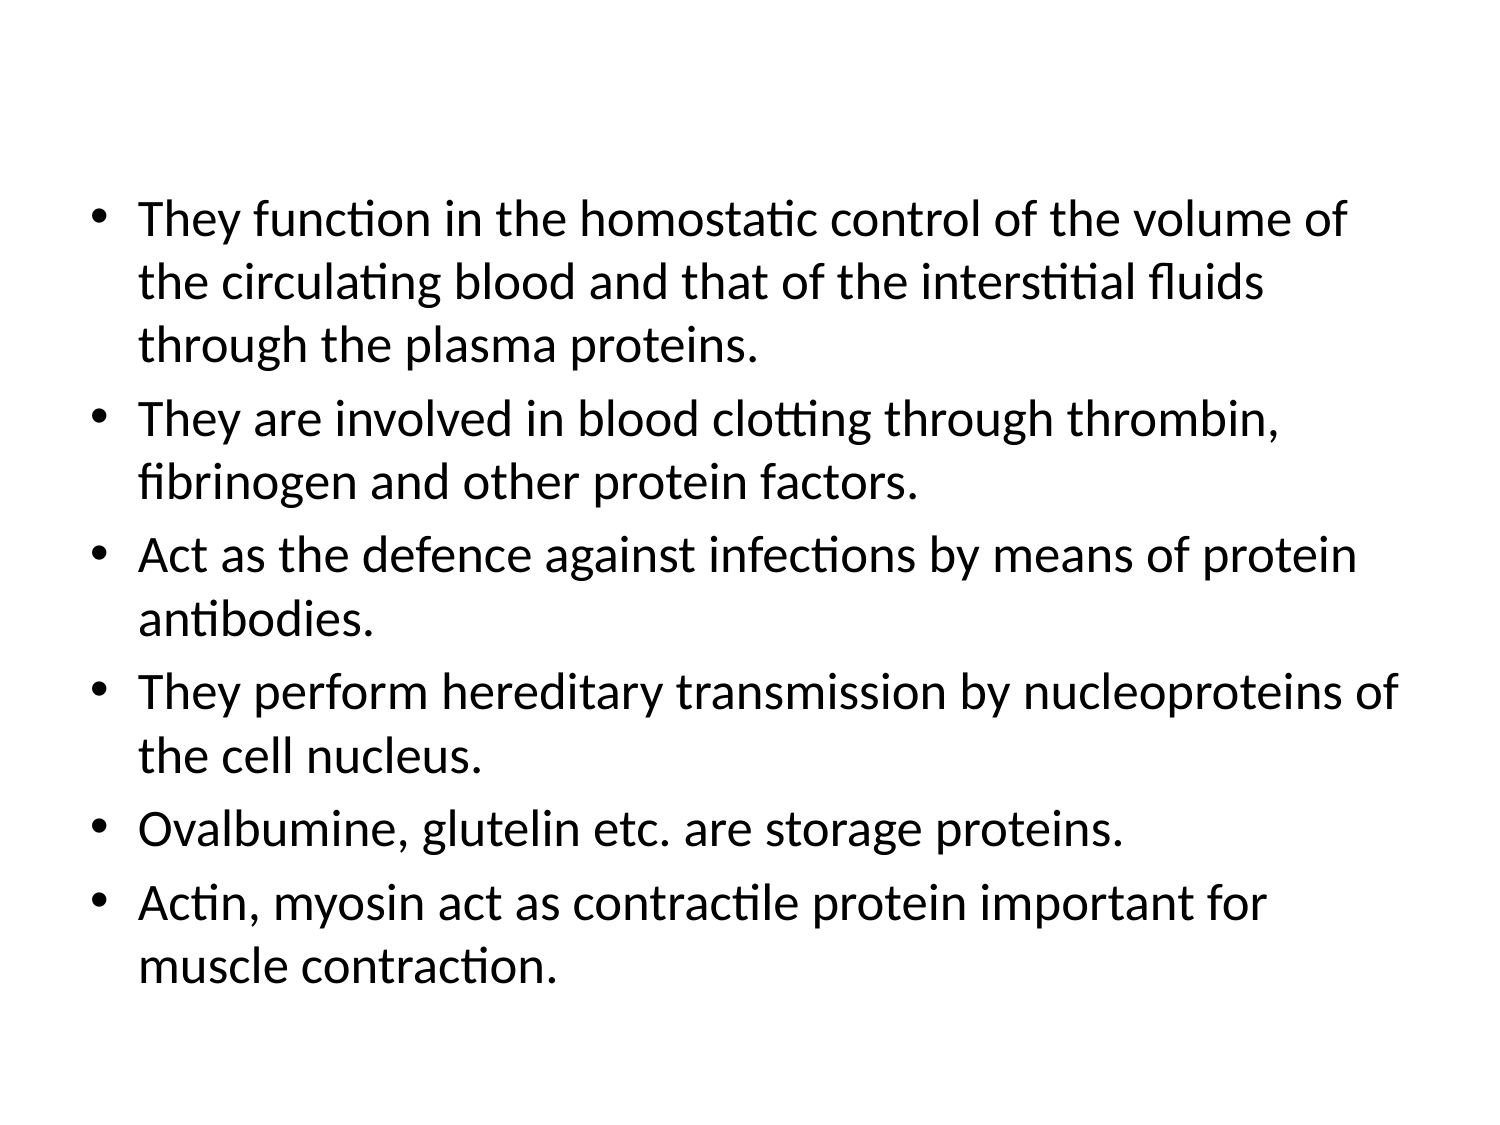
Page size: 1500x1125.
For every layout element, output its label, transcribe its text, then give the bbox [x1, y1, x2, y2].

list They function in the homostatic control of the volume of the circulating blood and that of the interstitial fluids through the plasma proteins. They are involved in blood clotting through thrombin, fibrinogen and other protein factors. Act as the defence against infections by means of protein antibodies. They perform hereditary transmission by nucleoproteins of the cell nucleus. Ovalbumine, glutelin etc. are storage proteins. Actin, myosin act as contractile protein important for muscle contraction. [75, 175, 1425, 1005]
